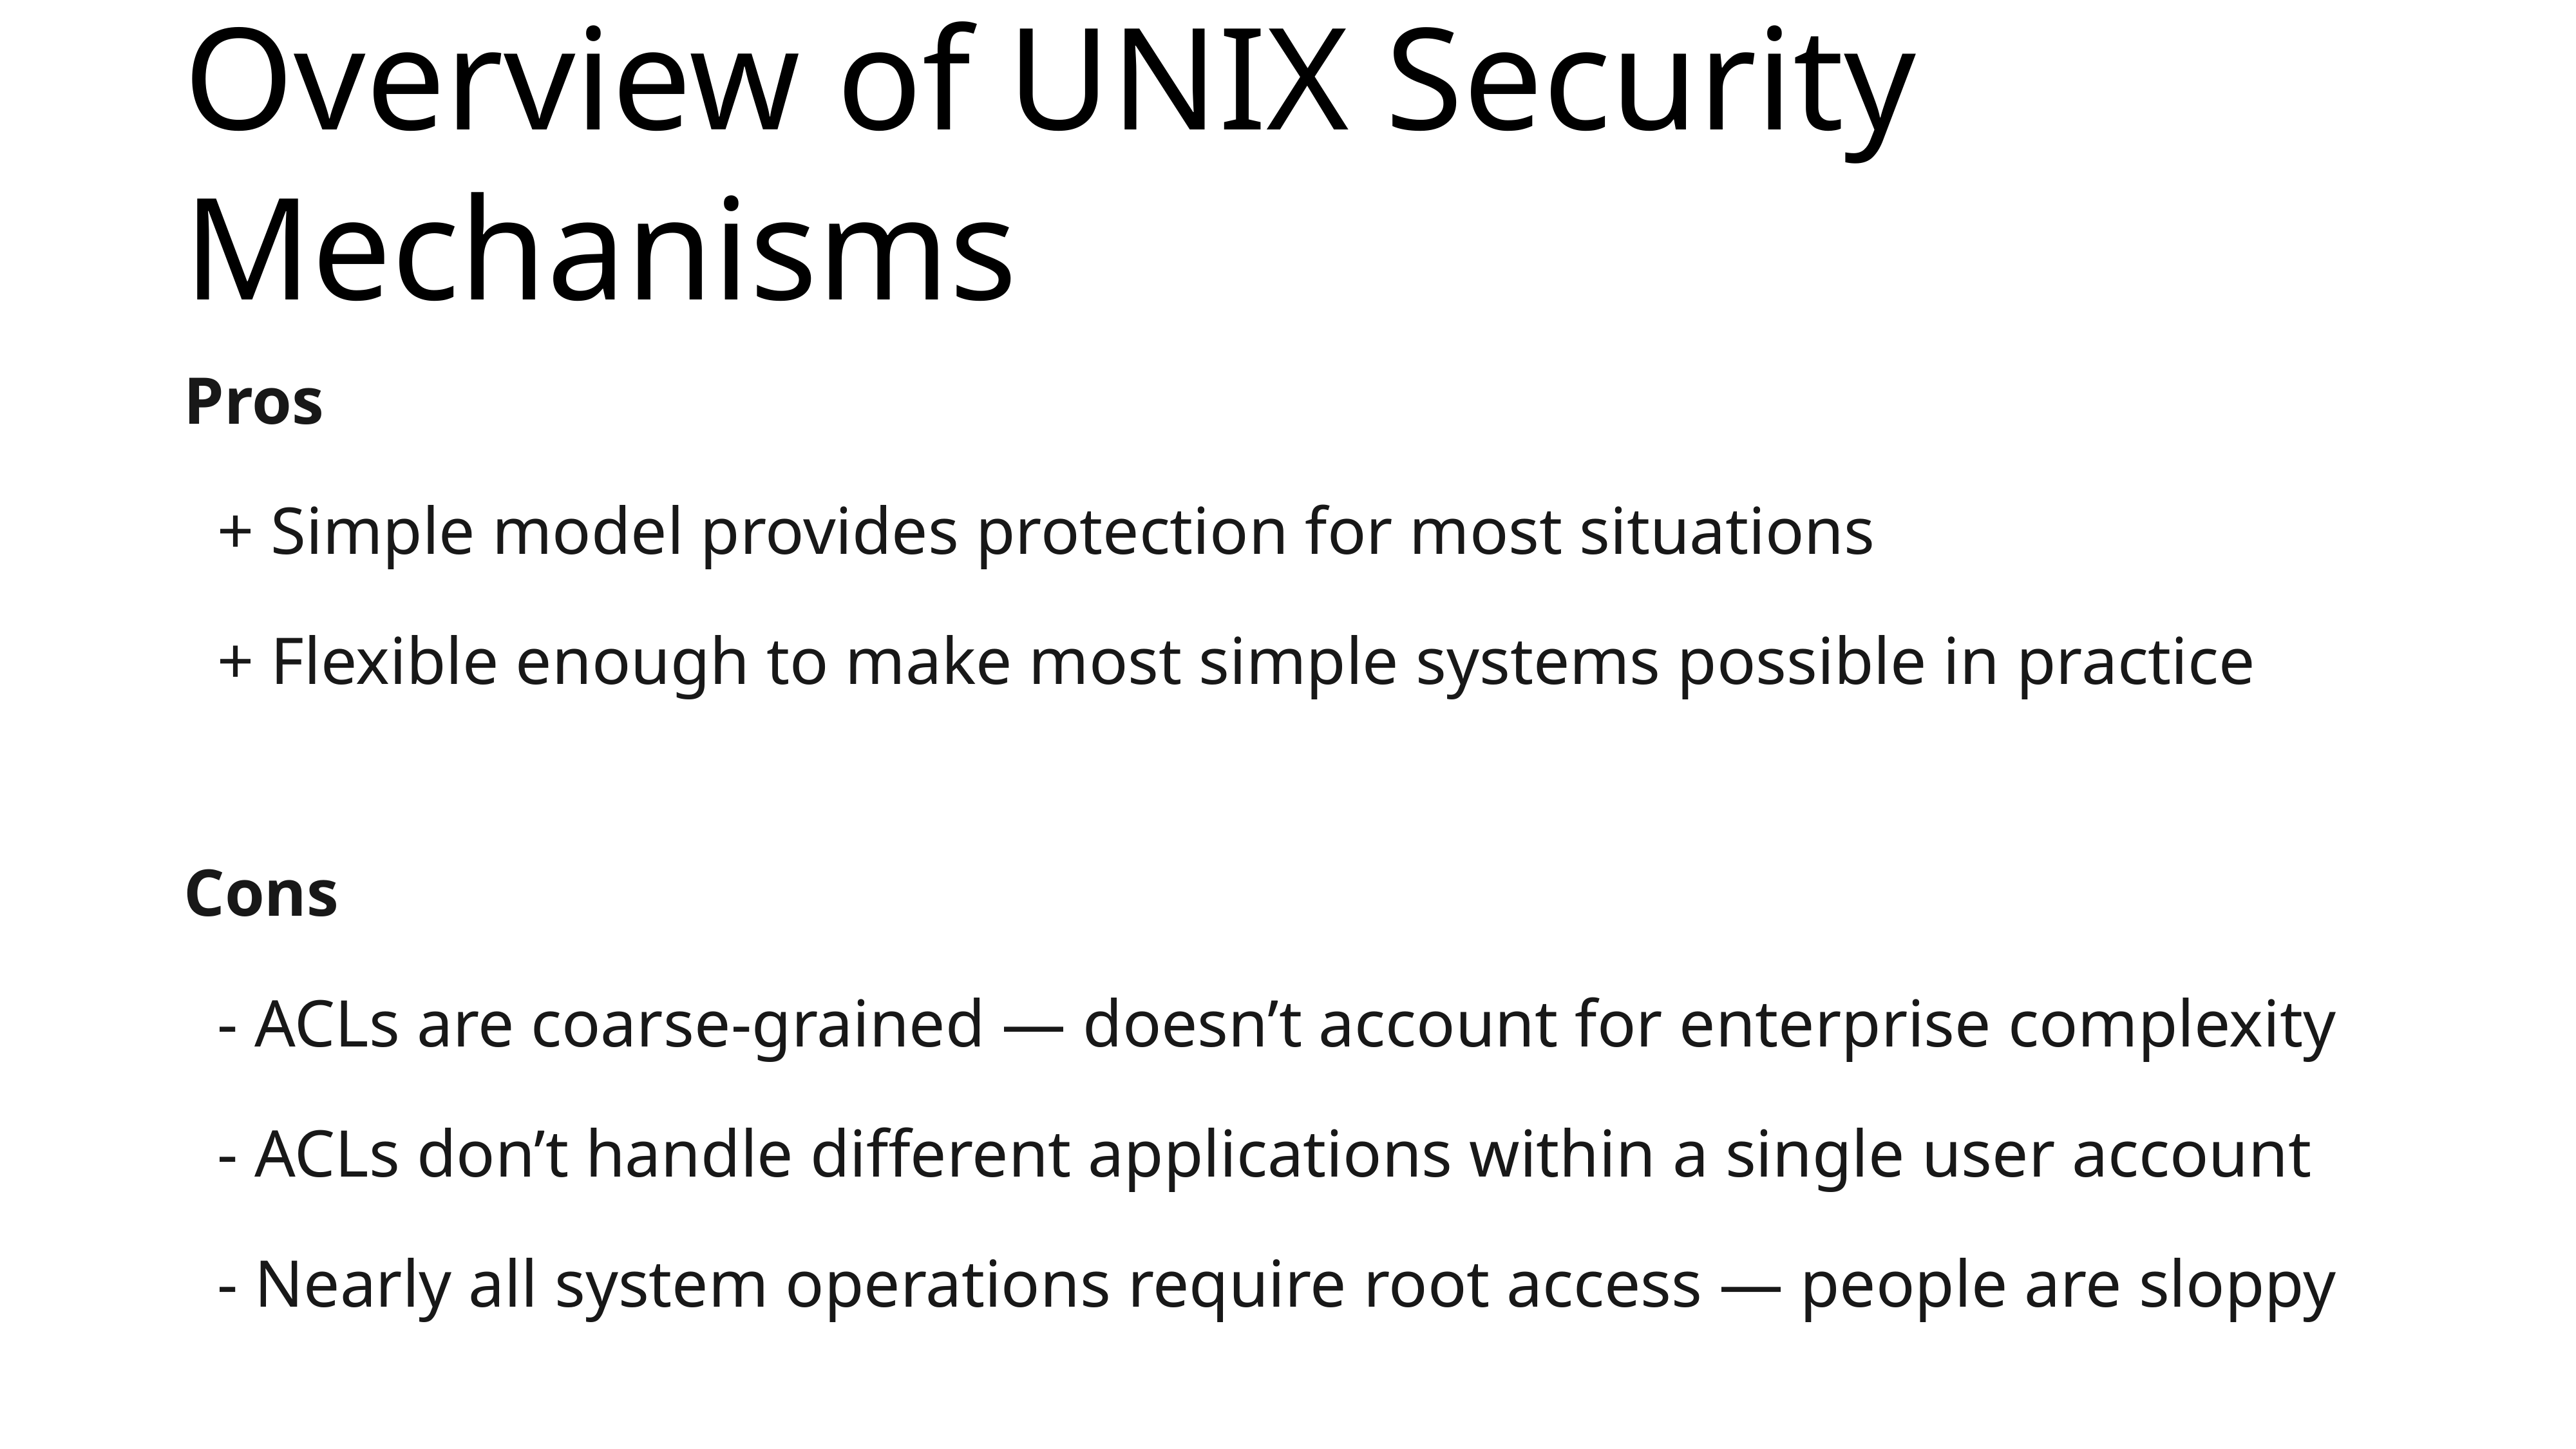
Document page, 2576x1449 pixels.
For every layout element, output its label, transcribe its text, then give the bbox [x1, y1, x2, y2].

list Pros + Simple model provides protection for most situations + Flexible enough to make most simple systems possible in practice Cons - ACLs are coarse-grained — doesn’t account for enterprise complexity - ACLs don’t handle different applications within a single user account - Nearly all system operations require root access — people are sloppy [178, 286, 2398, 1370]
title Overview of UNIX Security Mechanisms [178, 37, 2398, 279]
